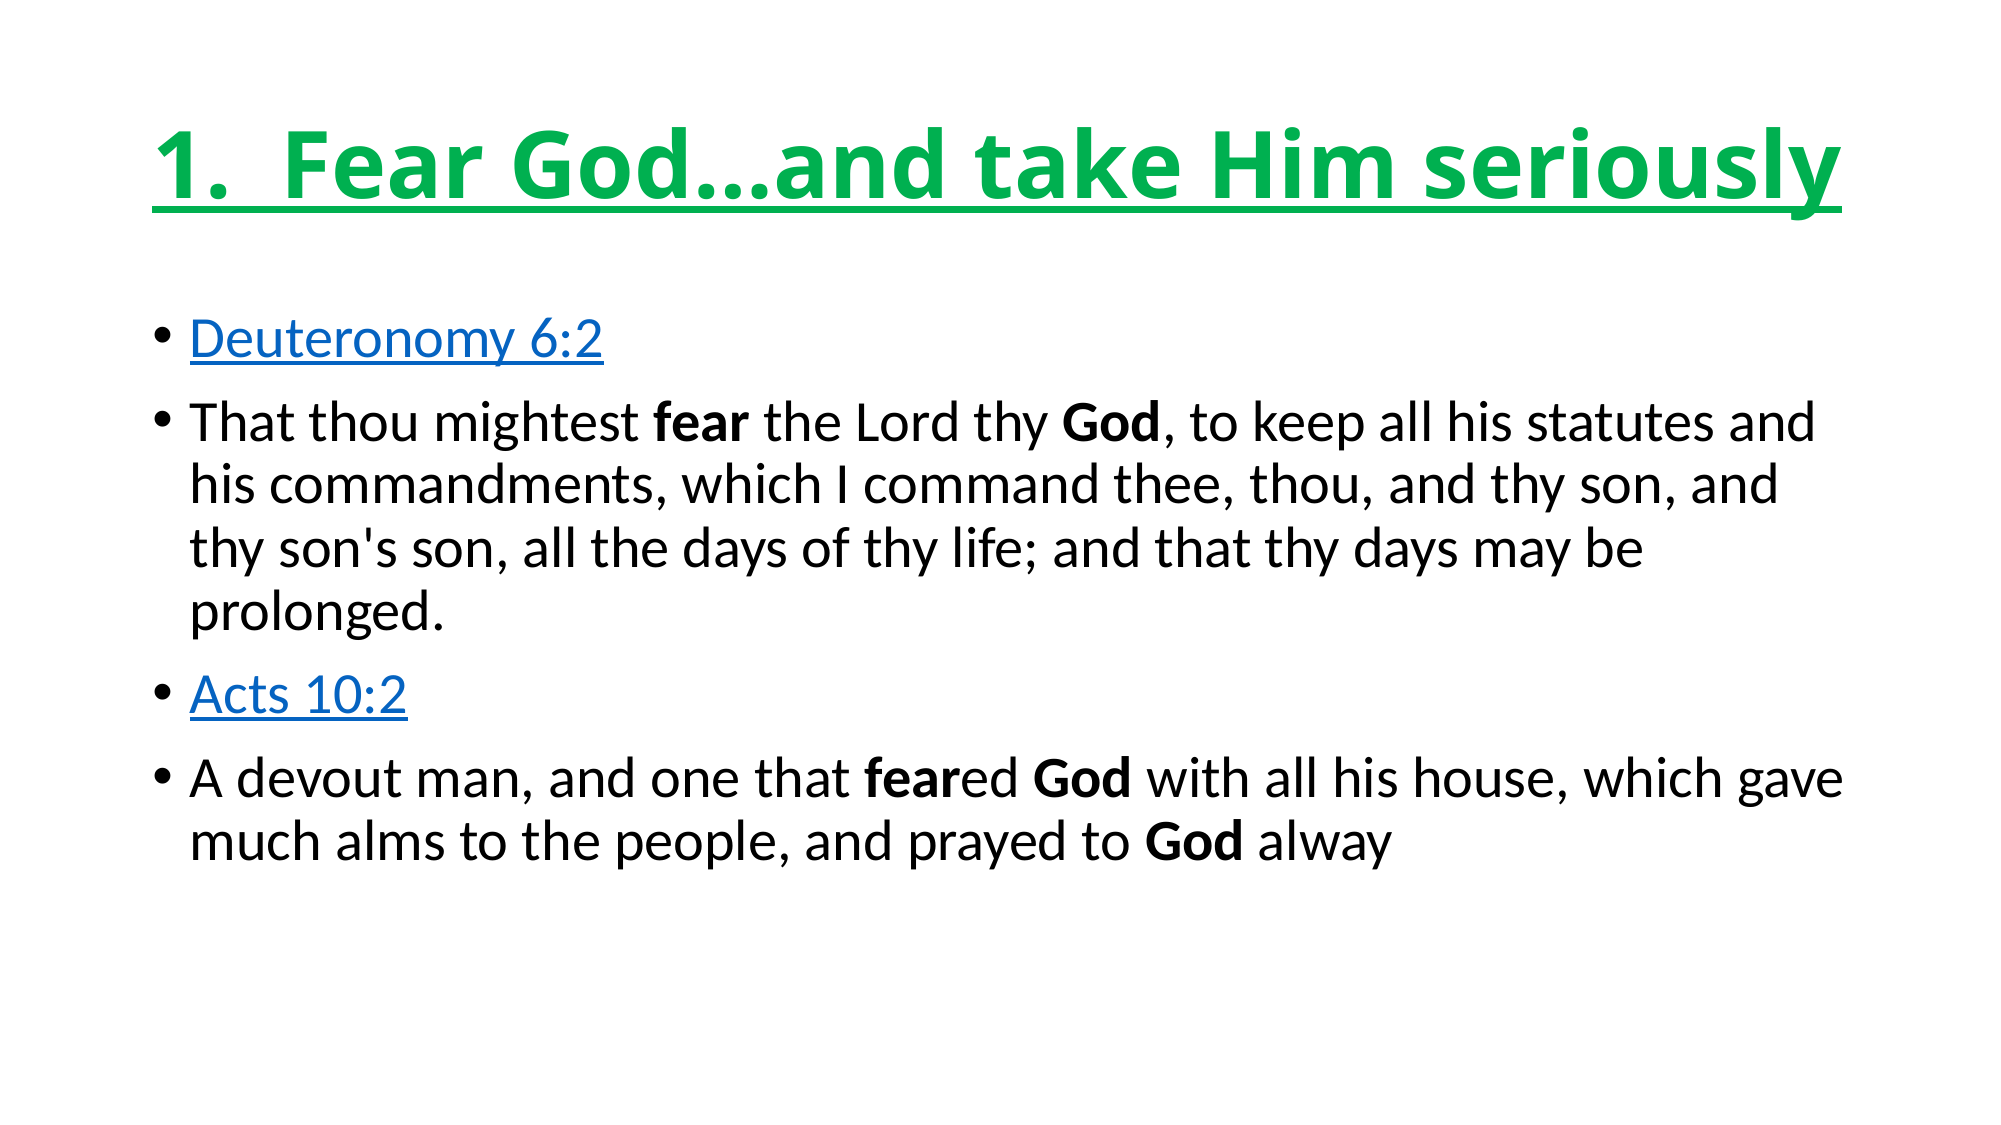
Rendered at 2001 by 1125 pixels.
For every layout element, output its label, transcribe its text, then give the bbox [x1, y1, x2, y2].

title 1. Fear God…and take Him seriously [137, 59, 1863, 278]
list Deuteronomy 6:2 That thou mightest fear the Lord thy God, to keep all his statutes and his commandments, which I command thee, thou, and thy son, and thy son's son, all the days of thy life; and that thy days may be prolonged. Acts 10:2 A devout man, and one that feared God with all his house, which gave much alms to the people, and prayed to God alway [137, 299, 1863, 1014]
